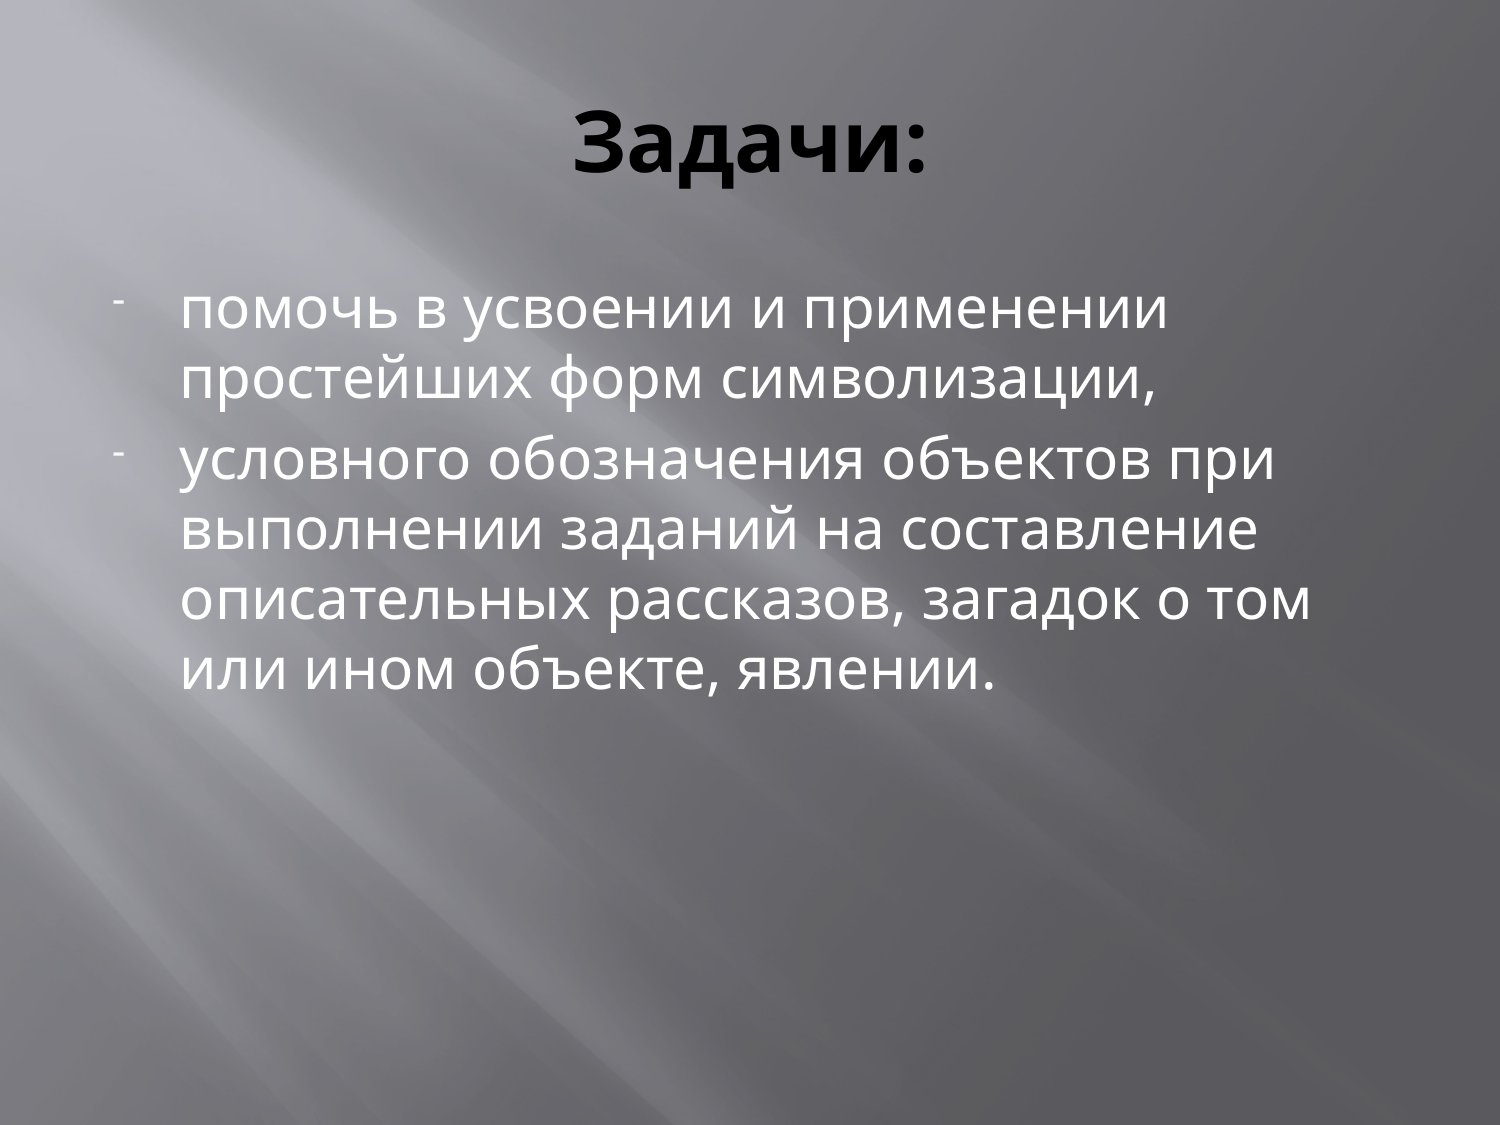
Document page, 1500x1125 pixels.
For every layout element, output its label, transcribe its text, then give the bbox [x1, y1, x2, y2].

list помочь в усвоении и применении простейших форм символизации, условного обозначения объектов при выполнении заданий на составление описательных рассказов, загадок о том или ином объекте, явлении. [75, 262, 1425, 1035]
title Задачи: [75, 45, 1425, 233]
